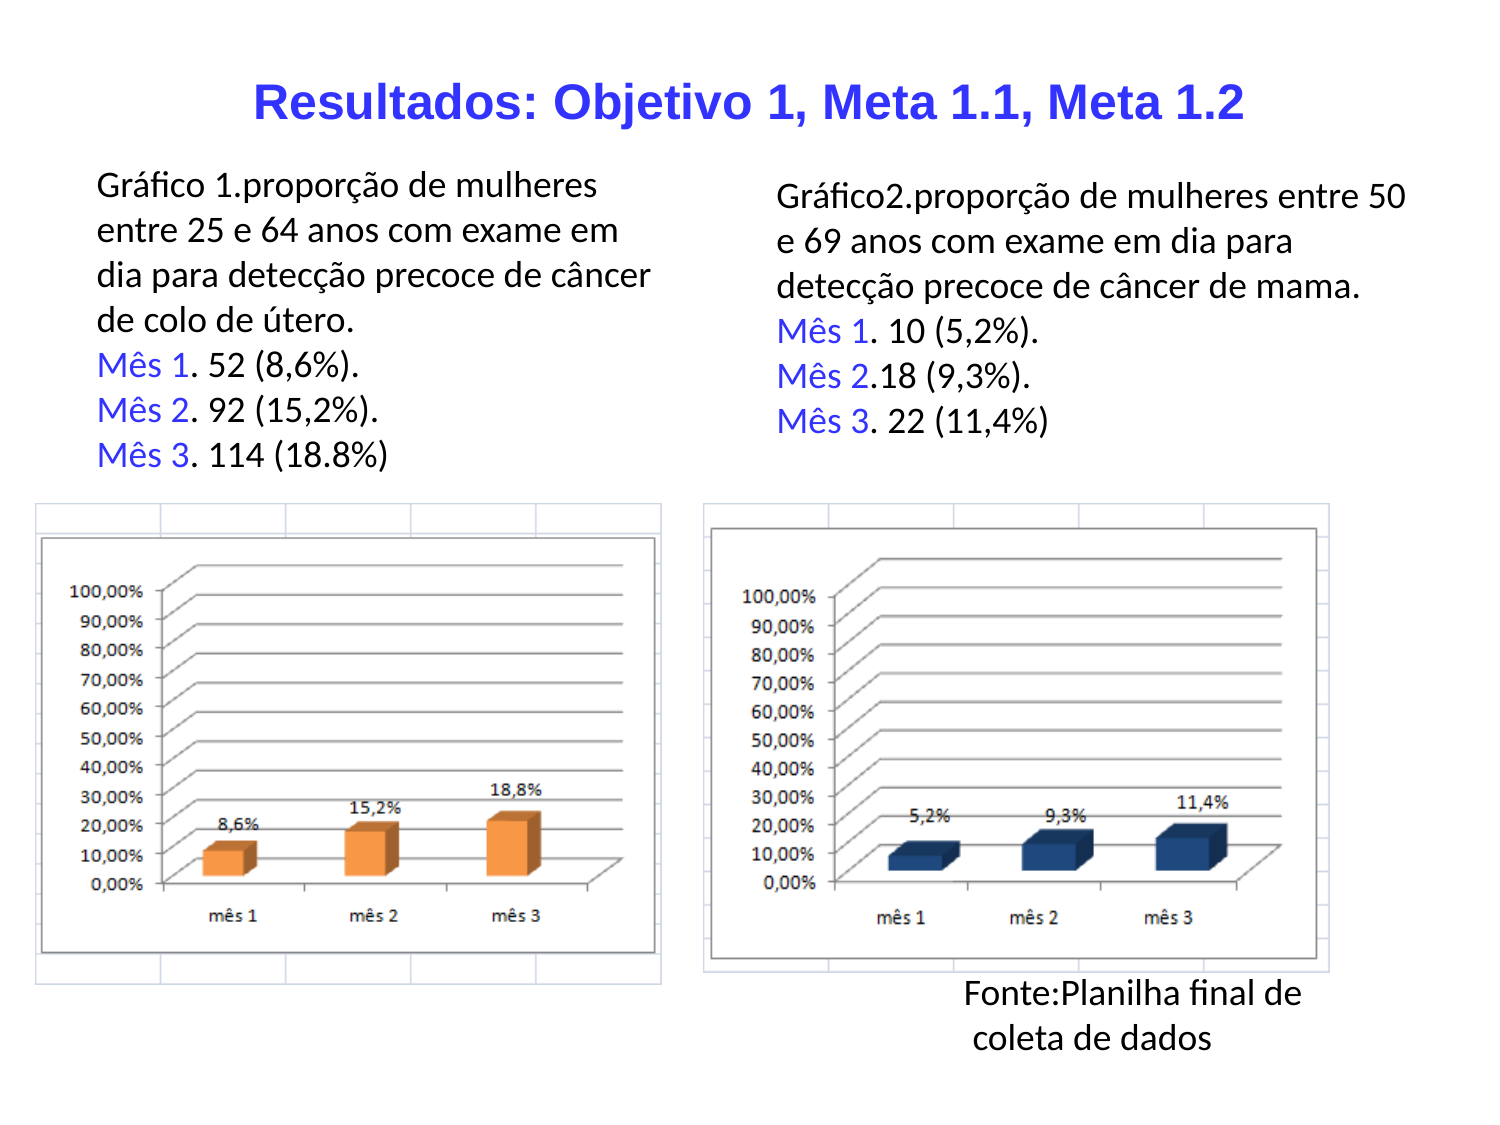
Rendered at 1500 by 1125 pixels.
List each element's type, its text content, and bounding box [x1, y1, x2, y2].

text_box Gráfico 1.proporção de mulheres entre 25 e 64 anos com exame em dia para detecção precoce de câncer de colo de útero. Mês 1. 52 (8,6%). Mês 2. 92 (15,2%). Mês 3. 114 (18.8%) [81, 152, 680, 493]
text_box Fonte:Planilha final de coleta de dados [949, 960, 1477, 1054]
text_box Gráfico2.proporção de mulheres entre 50 e 69 anos com exame em dia para detecção precoce de câncer de mama. Mês 1. 10 (5,2%). Mês 2.18 (9,3%). Mês 3. 22 (11,4%) [761, 163, 1442, 457]
text_box Resultados: Objetivo 1, Meta 1.1, Meta 1.2 [112, 46, 1388, 153]
picture [34, 503, 662, 985]
picture [702, 503, 1330, 973]
